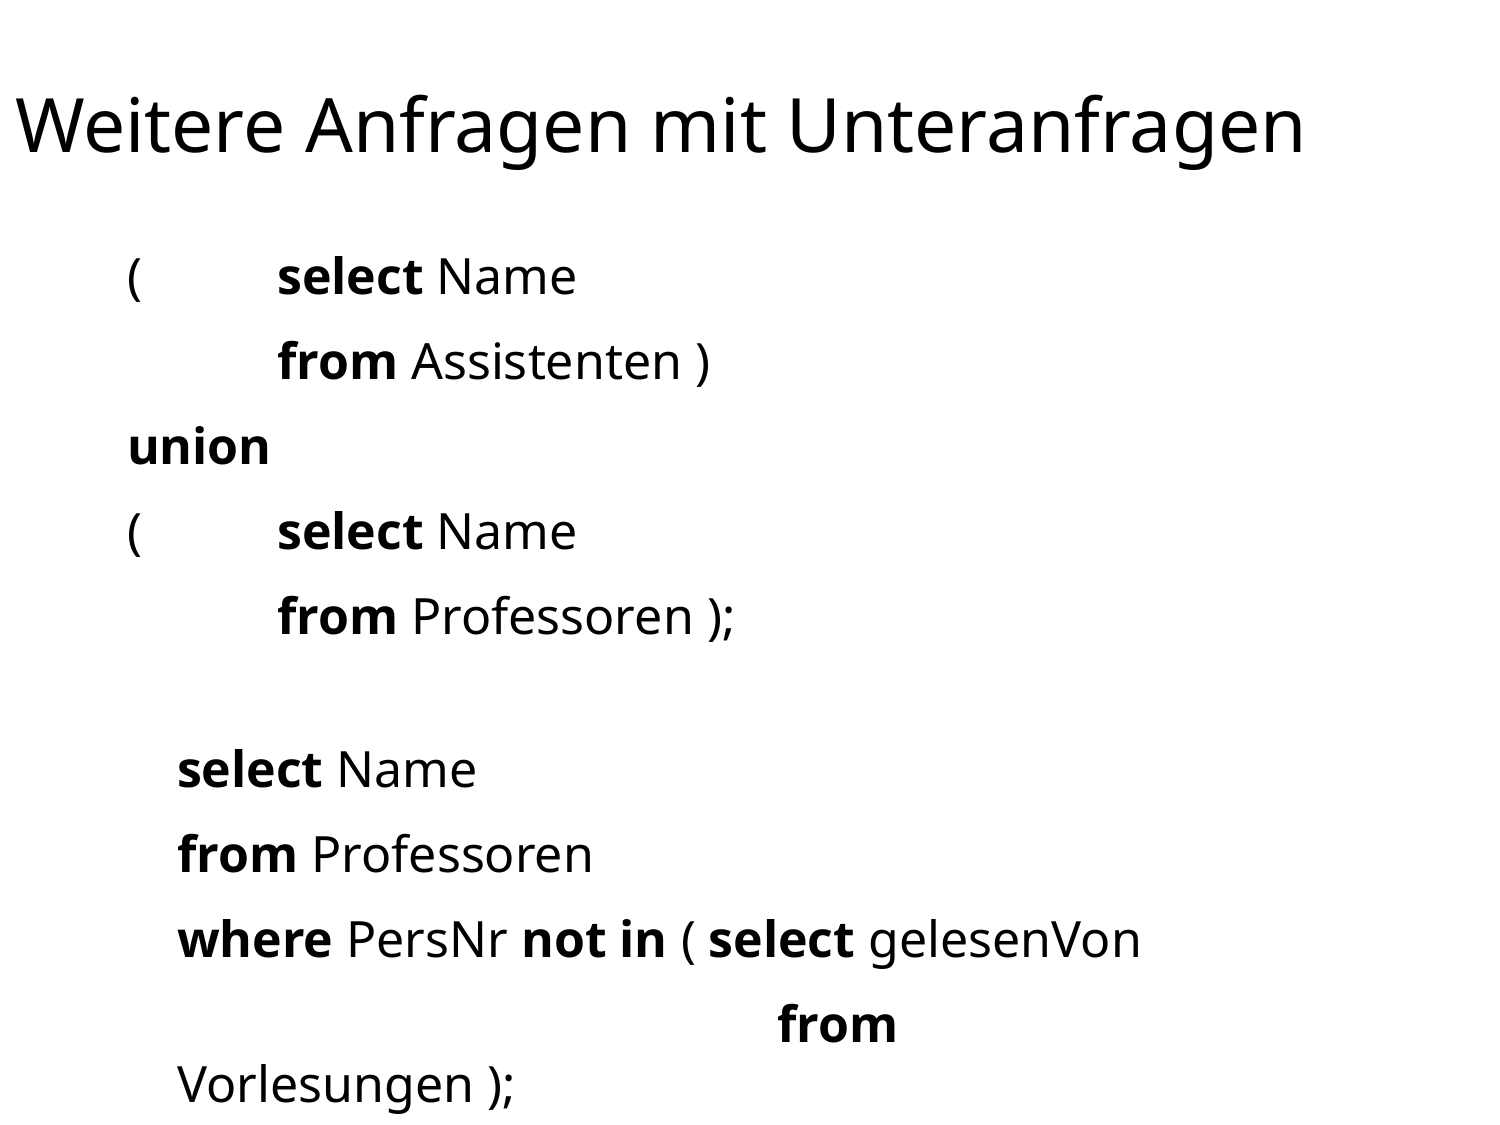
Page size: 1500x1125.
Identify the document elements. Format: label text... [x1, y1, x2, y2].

text_box select Name from Professoren where PersNr not in ( select gelesenVon from Vorlesungen ); [162, 730, 1263, 1121]
title Weitere Anfragen mit Unteranfragen [0, 0, 1500, 176]
text_box ( select Name from Assistenten ) union ( select Name from Professoren ); [112, 237, 925, 653]
